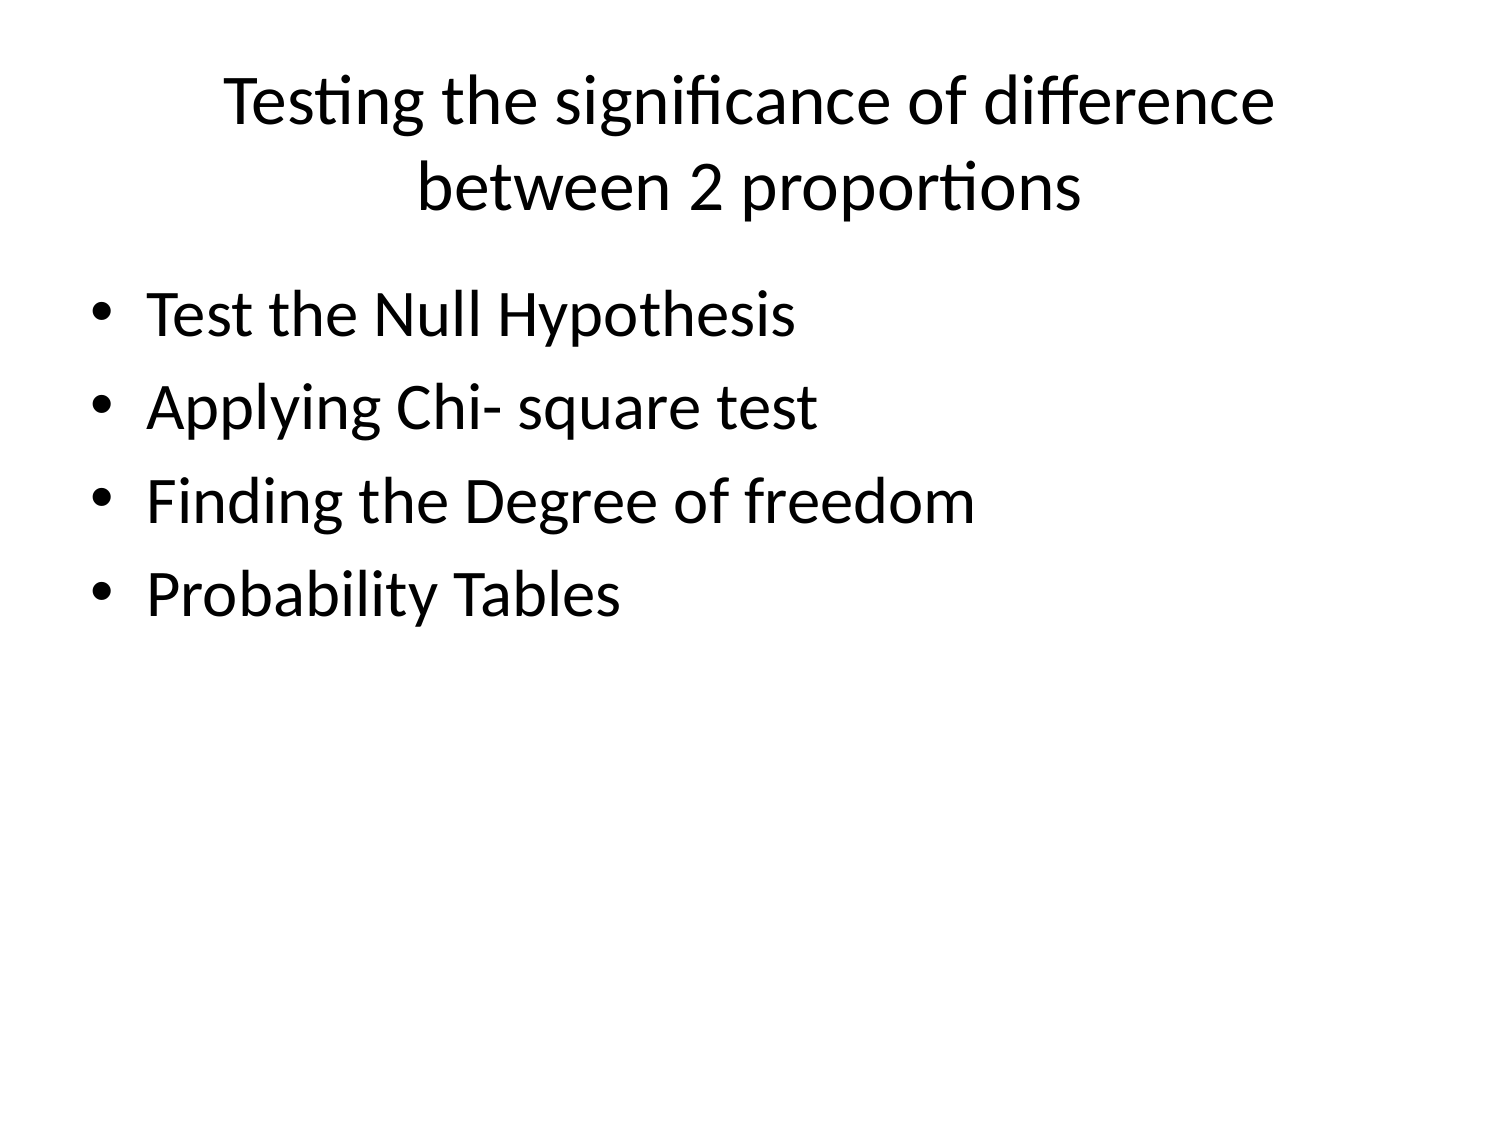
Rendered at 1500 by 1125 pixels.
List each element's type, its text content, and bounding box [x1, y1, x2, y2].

list Test the Null Hypothesis Applying Chi- square test Finding the Degree of freedom Probability Tables [75, 262, 1425, 1005]
title Testing the significance of difference between 2 proportions [75, 45, 1425, 233]
